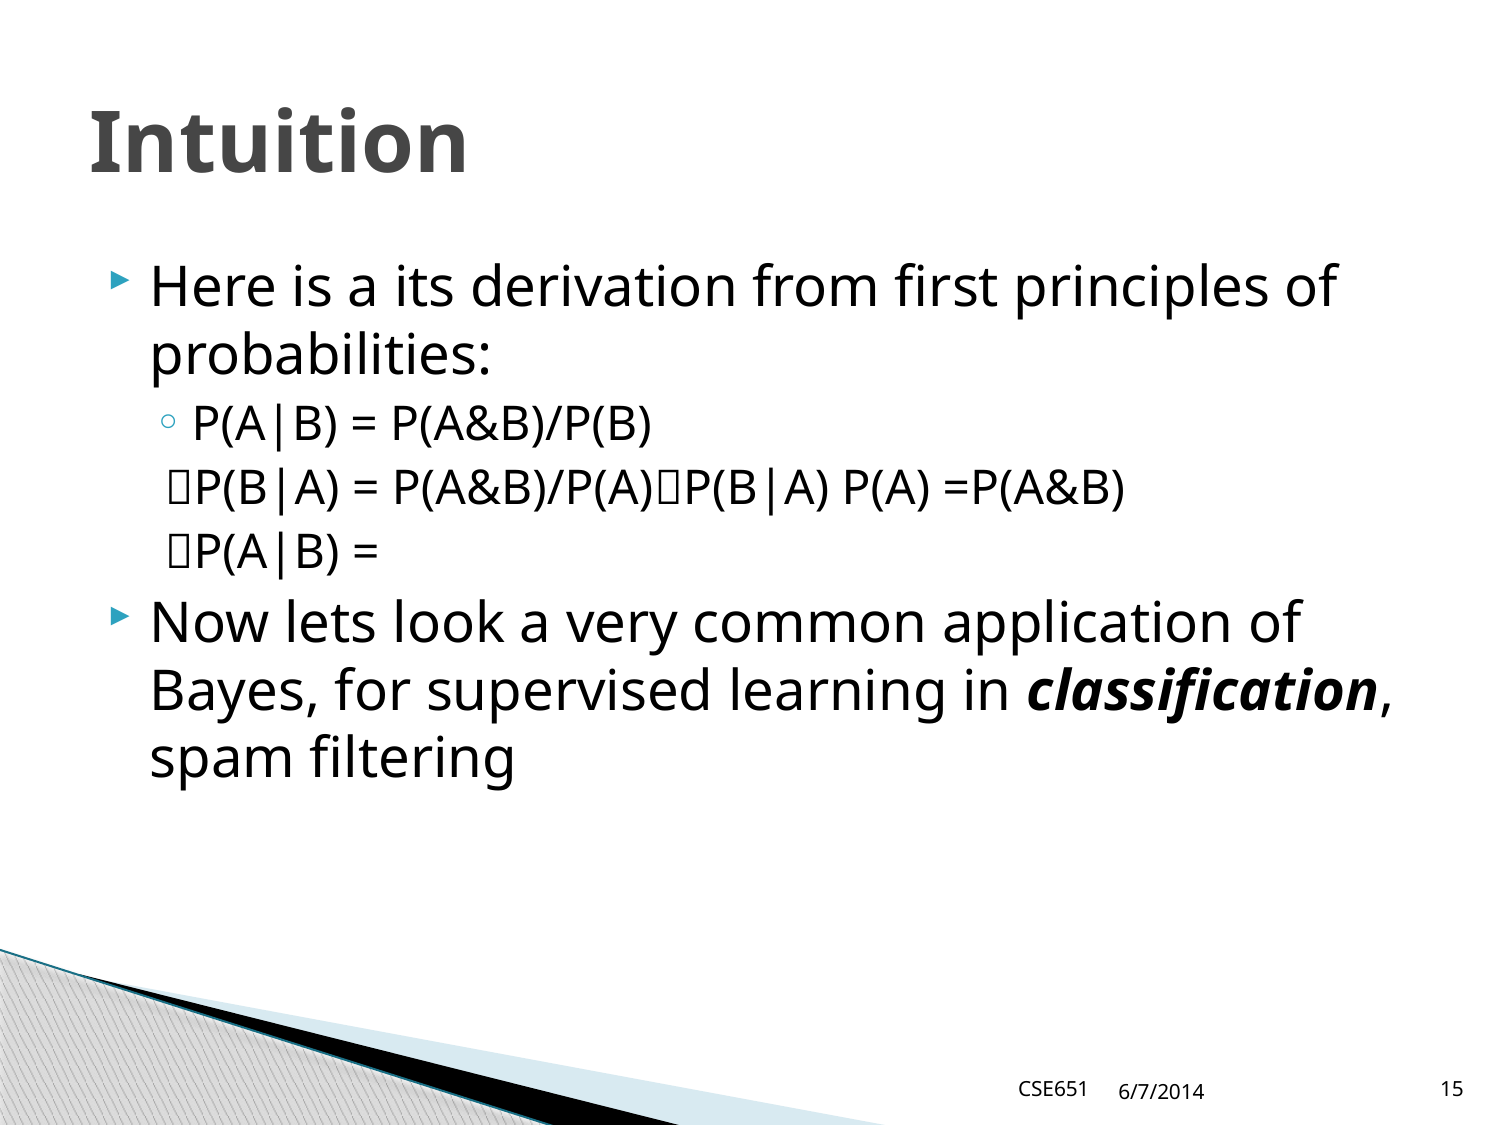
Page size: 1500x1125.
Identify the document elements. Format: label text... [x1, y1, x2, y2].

footer CSE651 [718, 1051, 1105, 1112]
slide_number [1105, 1051, 1418, 1112]
slide_number 15 [1418, 1051, 1479, 1112]
title Intuition [75, 45, 1425, 233]
